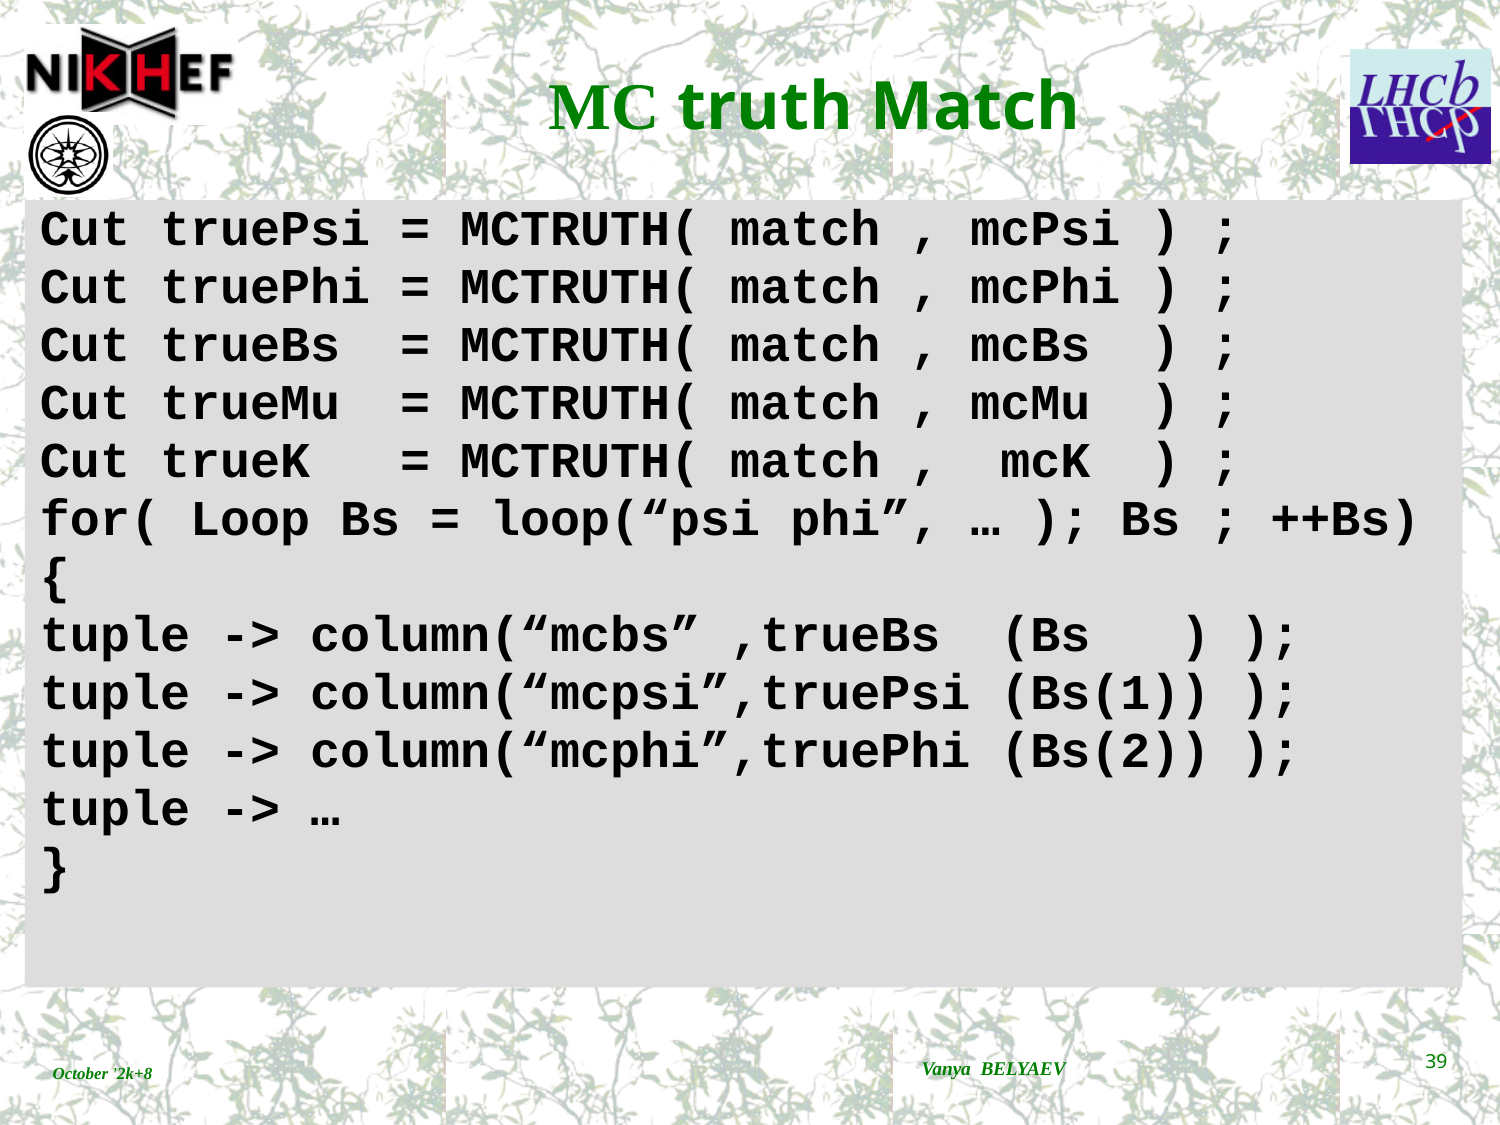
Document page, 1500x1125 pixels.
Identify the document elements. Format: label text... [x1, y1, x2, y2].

footer Vanya BELYAEV [674, 1012, 1313, 1101]
picture [0, 0, 1500, 1125]
list Cut truePsi = MCTRUTH( match , mcPsi ) ; Cut truePhi = MCTRUTH( match , mcPhi ) ; Cut trueBs = MCTRUTH( match , mcBs ) ; Cut trueMu = MCTRUTH( match , mcMu ) ; Cut trueK = MCTRUTH( match , mcK ) ; for( Loop Bs = loop(“psi phi”, … ); Bs ; ++Bs) { tuple -> column(“mcbs” ,trueBs (Bs ) ); tuple -> column(“mcpsi”,truePsi (Bs(1)) ); tuple -> column(“mcphi”,truePhi (Bs(2)) ); tuple -> … } [24, 199, 1463, 988]
slide_number October '2k+8 [37, 1024, 663, 1101]
slide_number 39 [1324, 1012, 1463, 1088]
title MC truth Match [262, 62, 1351, 163]
